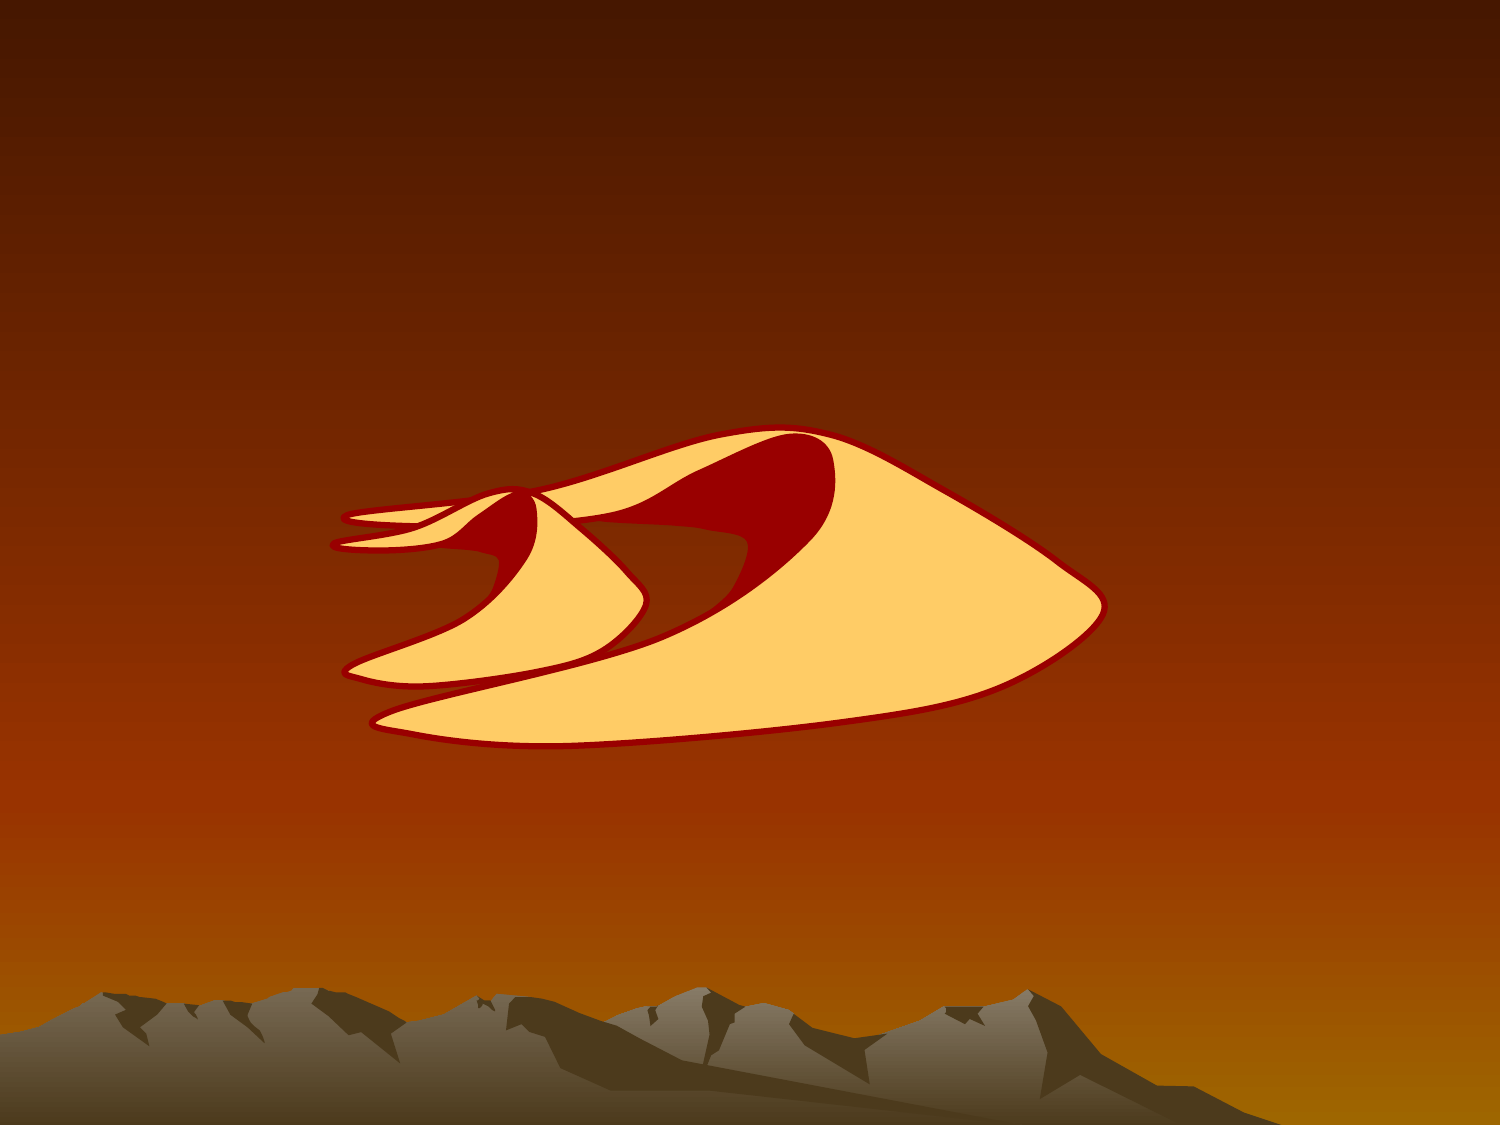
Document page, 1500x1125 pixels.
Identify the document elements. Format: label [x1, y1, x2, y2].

text_box [324, 487, 651, 688]
text_box [324, 424, 1113, 749]
